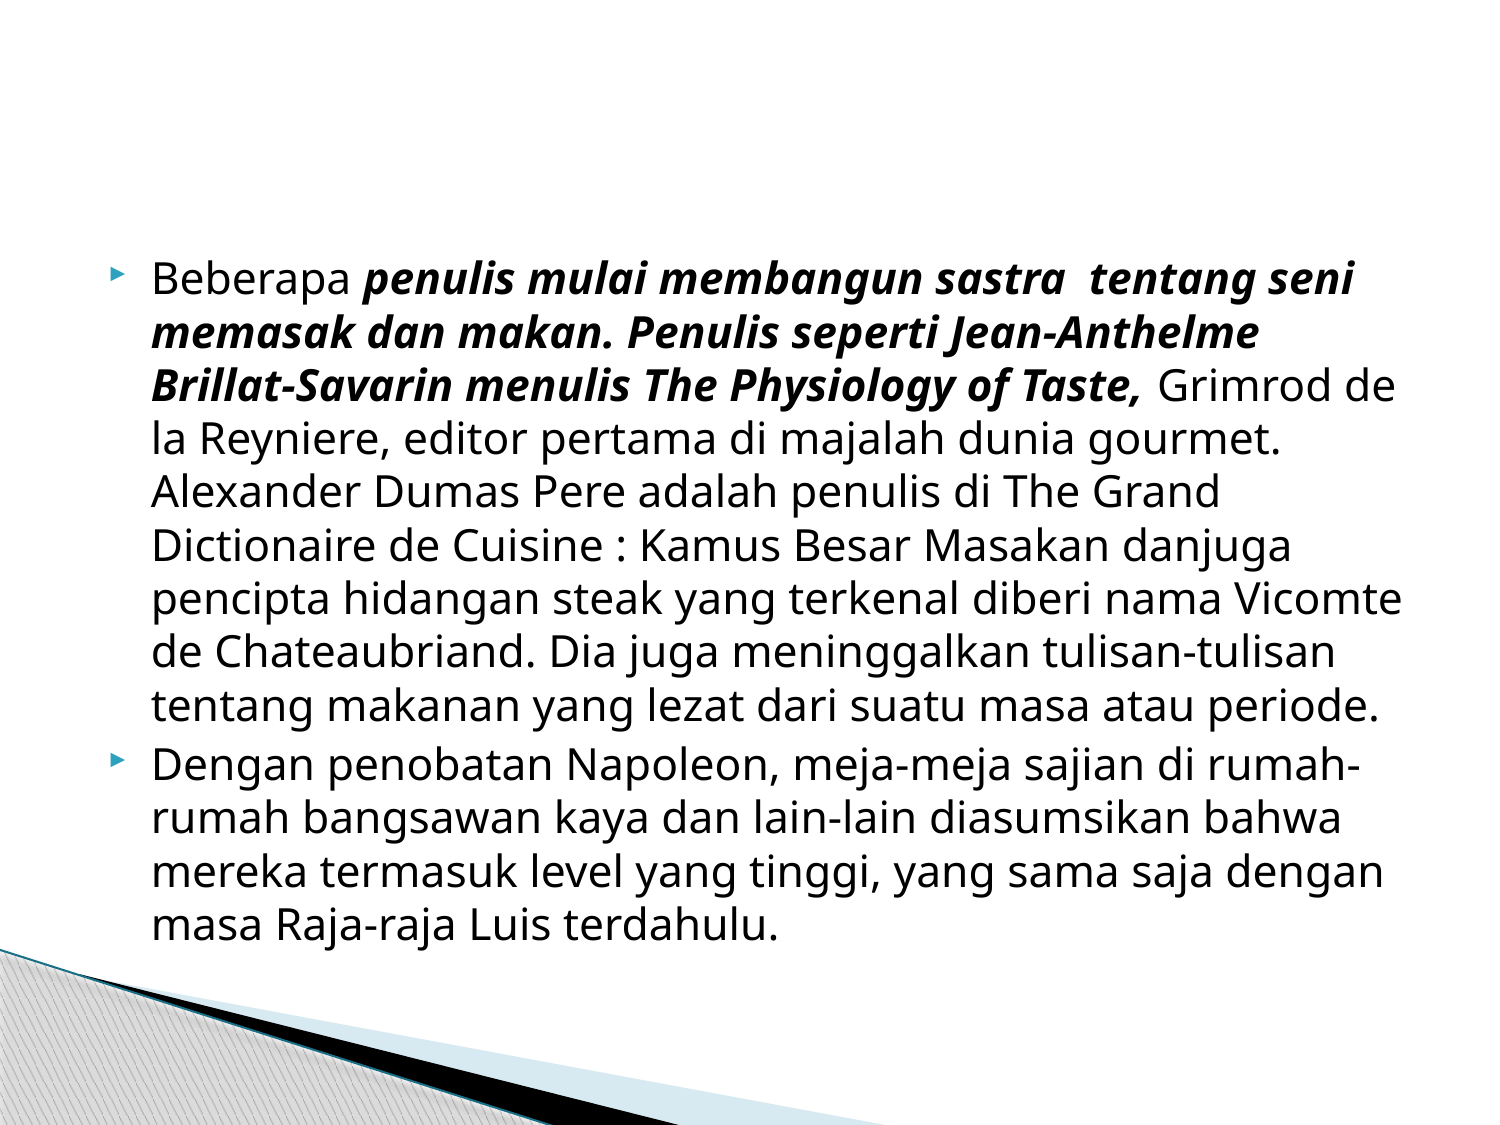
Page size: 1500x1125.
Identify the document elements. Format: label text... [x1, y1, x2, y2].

list Beberapa penulis mulai membangun sastra tentang seni memasak dan makan. Penulis seperti Jean-Anthelme Brillat-Savarin menulis The Physiology of Taste, Grimrod de la Reyniere, editor pertama di majalah dunia gourmet. Alexander Dumas Pere adalah penulis di The Grand Dictionaire de Cuisine : Kamus Besar Masakan danjuga pencipta hidangan steak yang terkenal diberi nama Vicomte de Chateaubriand. Dia juga meninggalkan tulisan-tulisan tentang makanan yang lezat dari suatu masa atau periode. Dengan penobatan Napoleon, meja-meja sajian di rumah-rumah bangsawan kaya dan lain-lain diasumsikan bahwa mereka termasuk level yang tinggi, yang sama saja dengan masa Raja-raja Luis terdahulu. [75, 243, 1425, 986]
